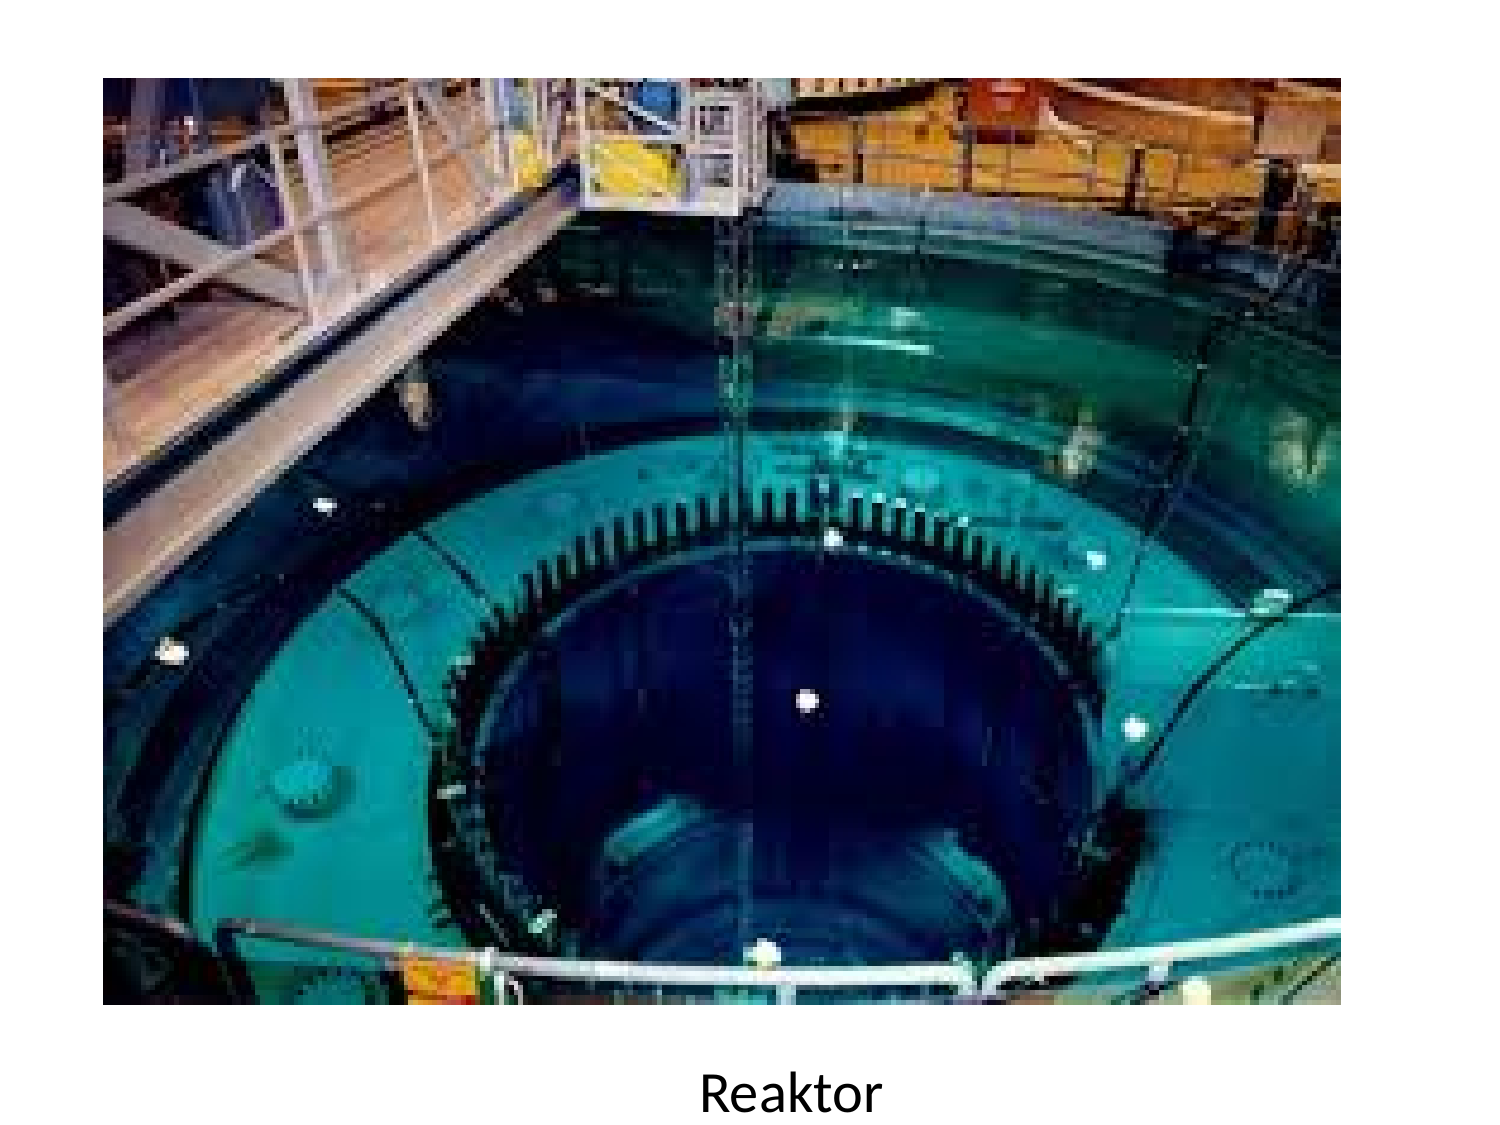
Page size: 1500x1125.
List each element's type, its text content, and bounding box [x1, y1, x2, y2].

text_box Reaktor [123, 1046, 1459, 1125]
picture [103, 77, 1341, 1006]
